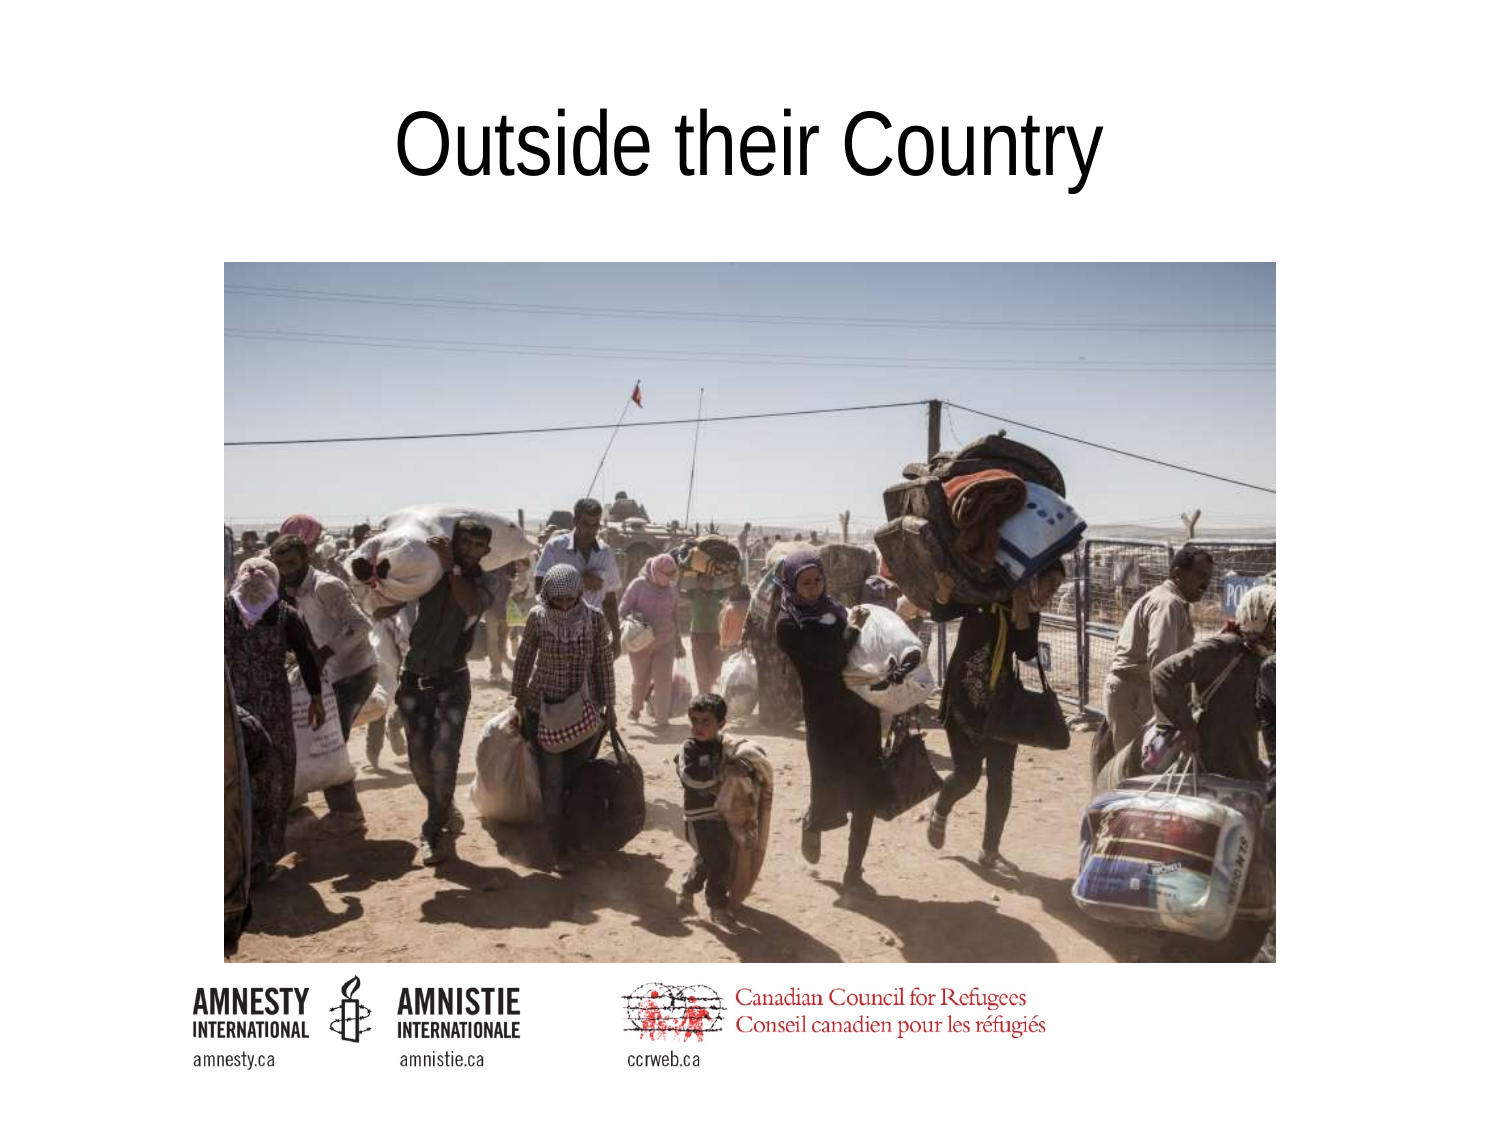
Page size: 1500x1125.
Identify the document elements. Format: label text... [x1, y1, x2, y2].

title Outside their Country [75, 45, 1425, 233]
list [224, 262, 1276, 963]
picture [155, 974, 1356, 1075]
